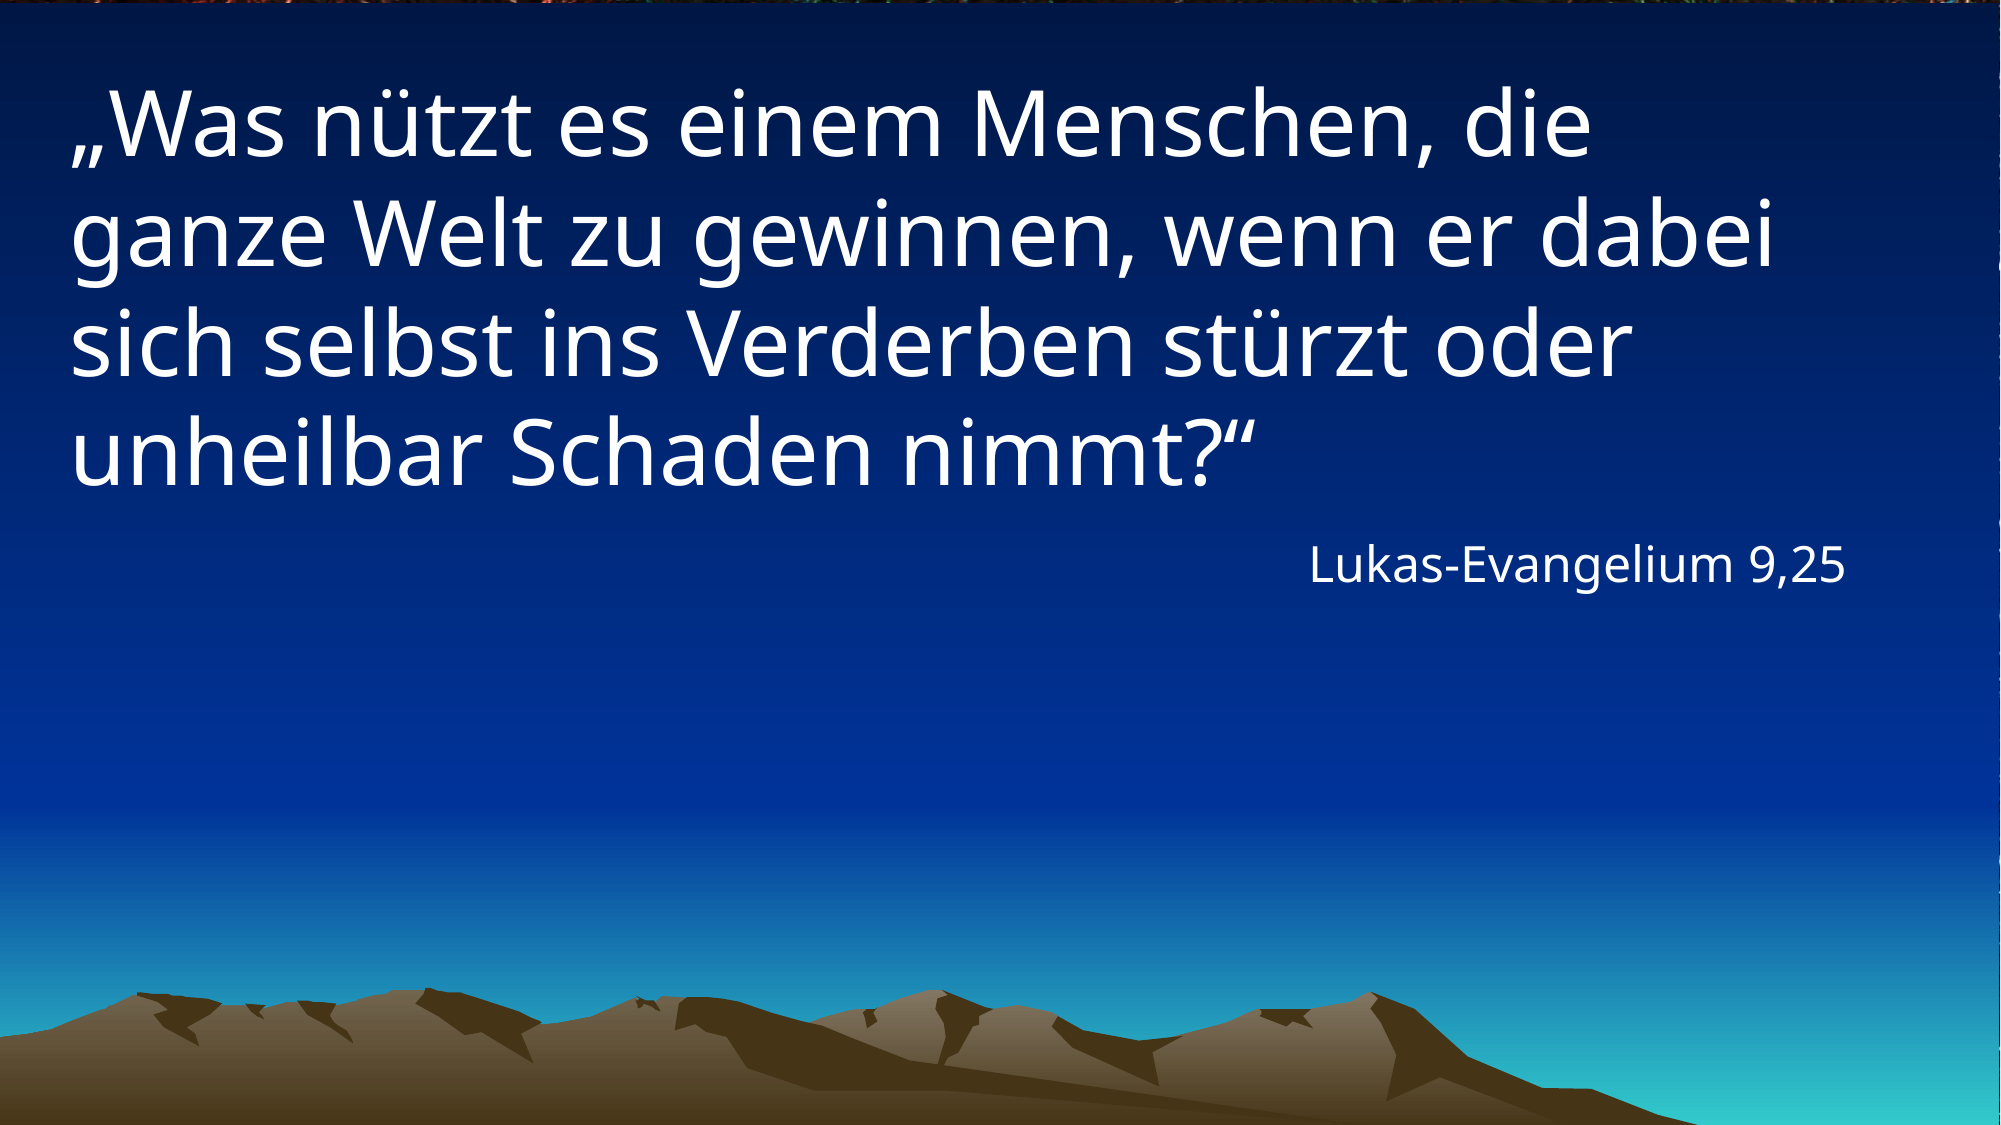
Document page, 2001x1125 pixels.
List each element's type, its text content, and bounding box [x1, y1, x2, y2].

title „Was nützt es einem Menschen, die ganze Welt zu gewinnen, wenn er dabei sich selbst ins Verderben stürzt oder unheilbar Schaden nimmt?“ [55, 56, 1816, 512]
picture [0, 0, 2001, 709]
text_box Lukas-Evangelium 9,25 [1224, 524, 1863, 600]
